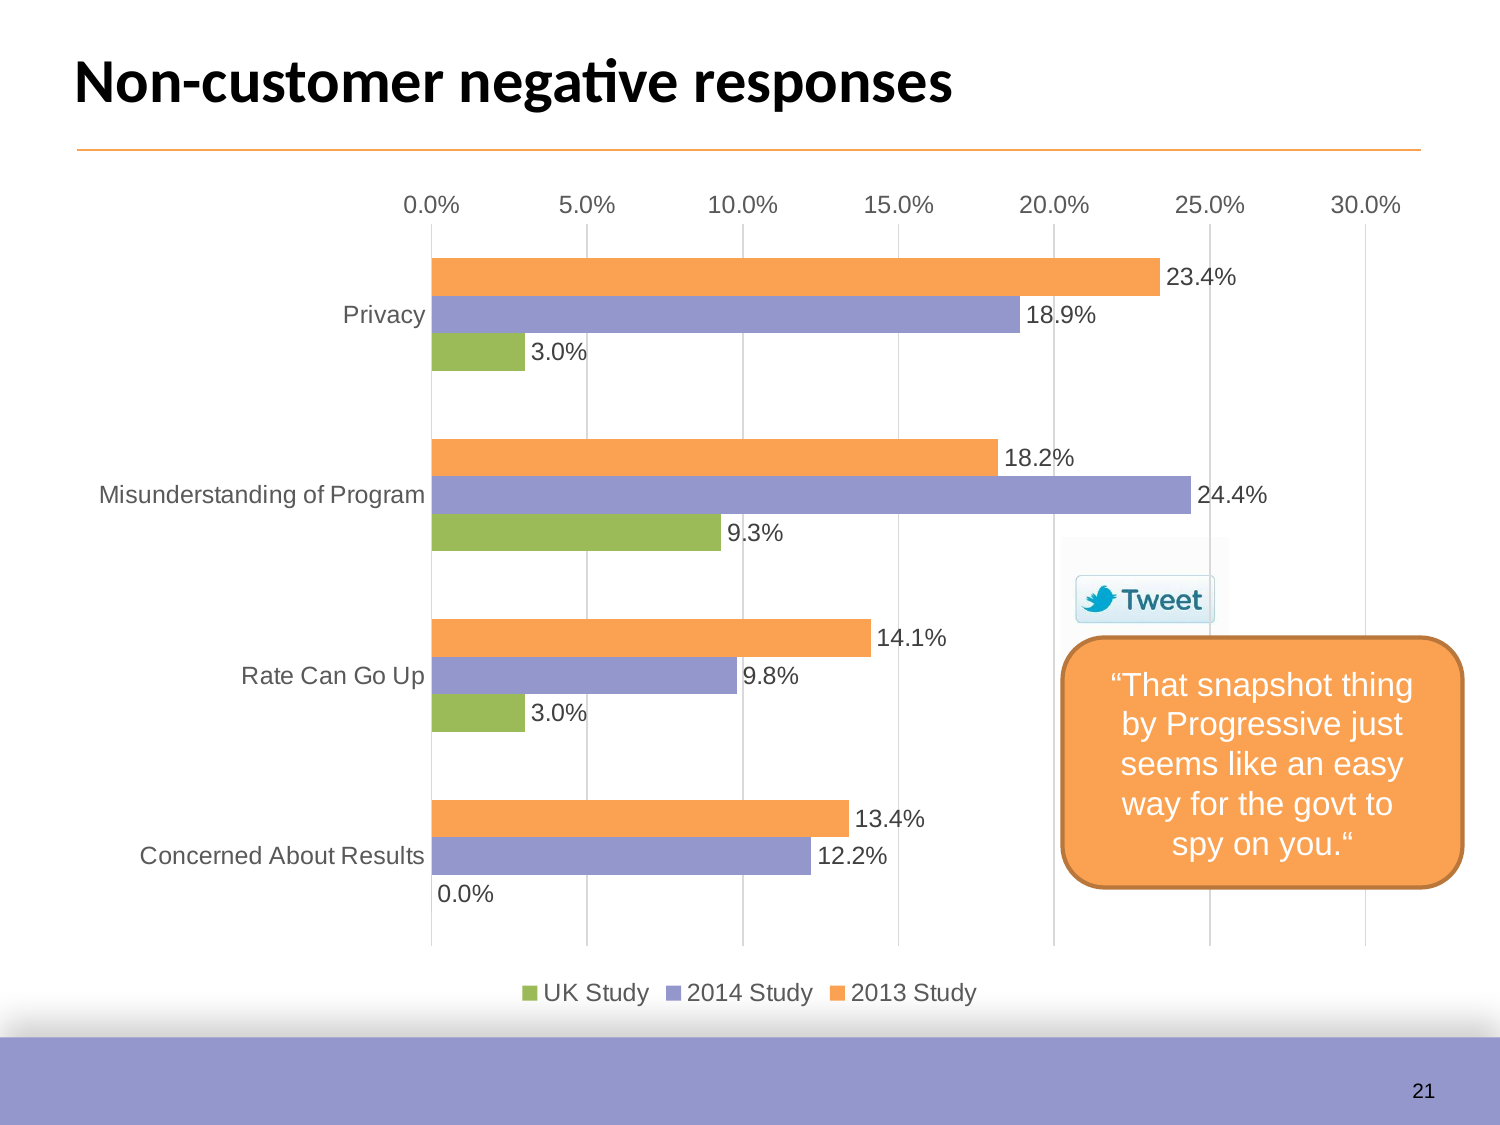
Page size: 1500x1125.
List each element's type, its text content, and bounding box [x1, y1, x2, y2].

chart [71, 174, 1429, 1013]
title Non-customer negative responses [59, 32, 1432, 124]
text_box “That snapshot thing by Progressive just seems like an easy way for the govt to spy on you.“ [1432, 636, 1465, 889]
